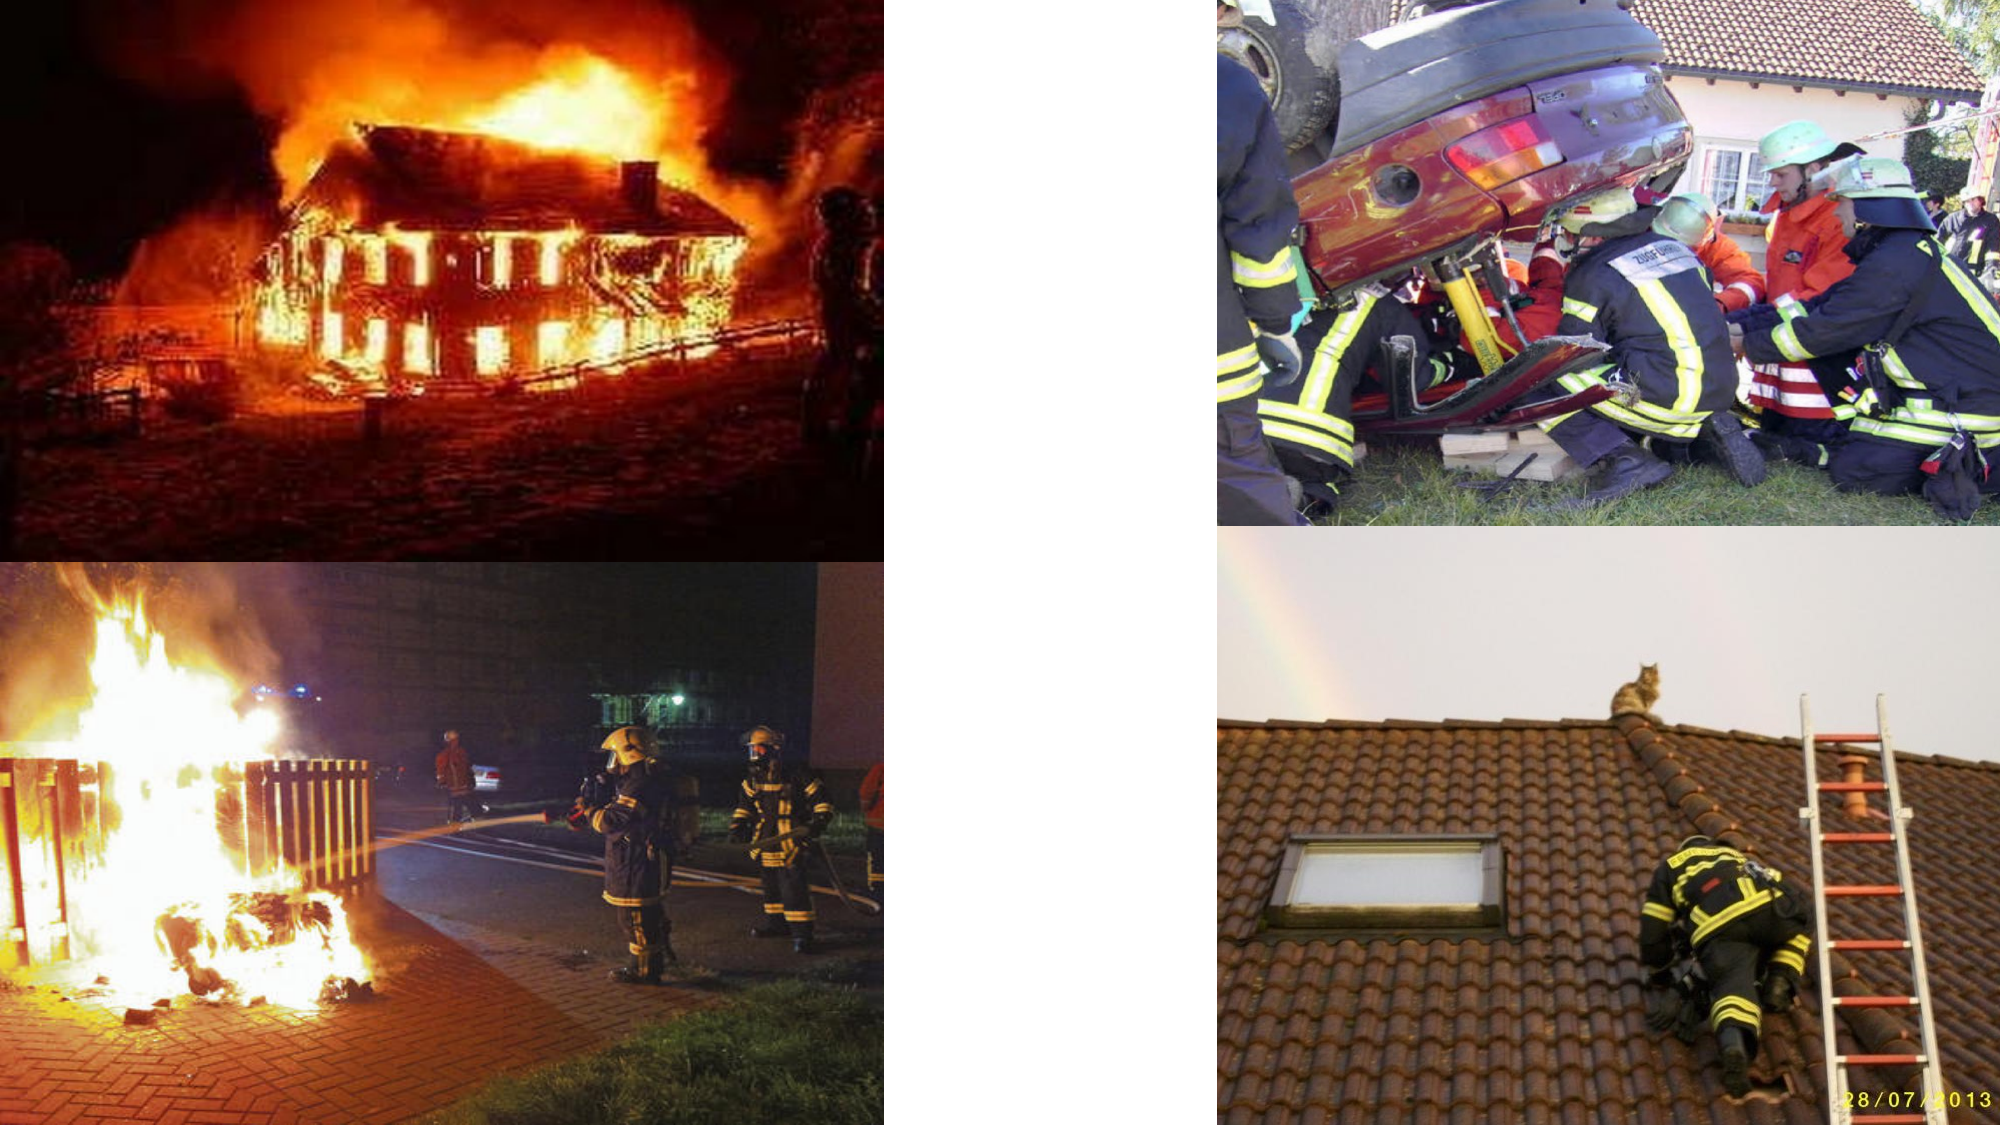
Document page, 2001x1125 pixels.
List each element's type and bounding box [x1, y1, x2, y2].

picture [1217, 0, 2000, 1125]
picture [0, 562, 884, 1125]
list [0, 0, 884, 562]
